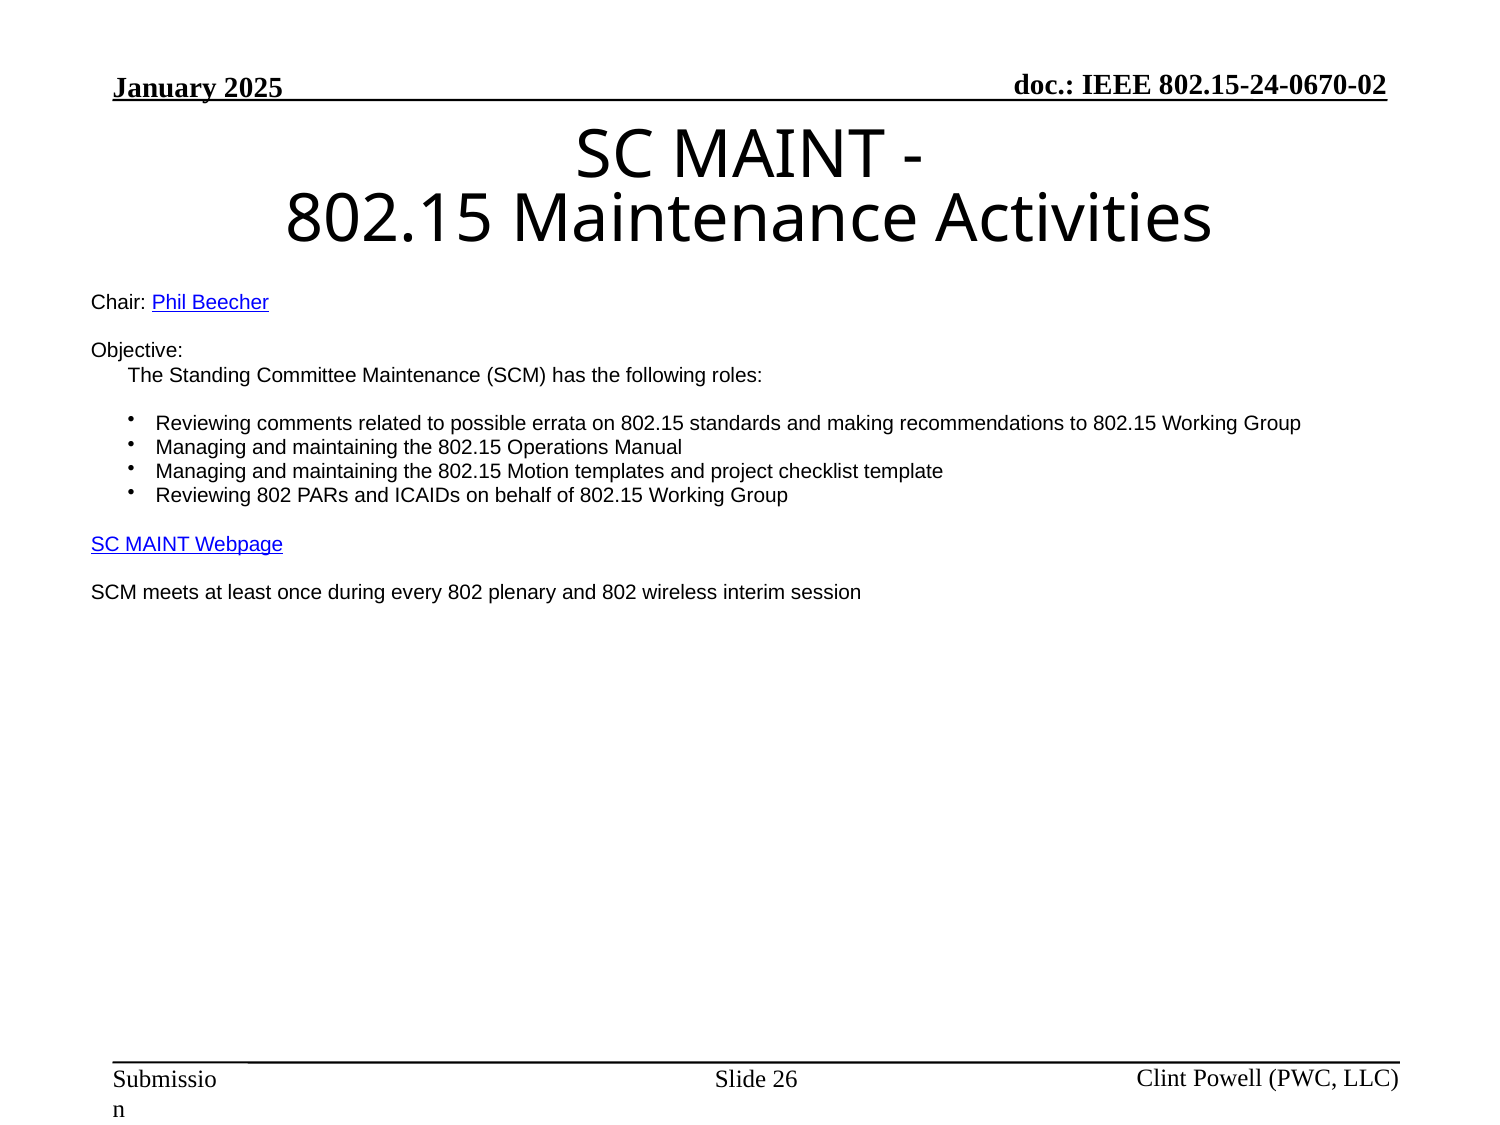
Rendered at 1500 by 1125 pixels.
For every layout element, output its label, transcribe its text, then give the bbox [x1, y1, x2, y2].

text_box SC MAINT - 802.15 Maintenance Activities [87, 127, 1413, 253]
list Chair: Phil Beecher Objective: The Standing Committee Maintenance (SCM) has the following roles: Reviewing comments related to possible errata on 802.15 standards and making recommendations to 802.15 Working Group Managing and maintaining the 802.15 Operations Manual Managing and maintaining the 802.15 Motion templates and project checklist template Reviewing 802 PARs and ICAIDs on behalf of 802.15 Working Group SC MAINT Webpage SCM meets at least once during every 802 plenary and 802 wireless interim session [37, 286, 1463, 1019]
slide_number Slide 26 [712, 1062, 800, 1093]
